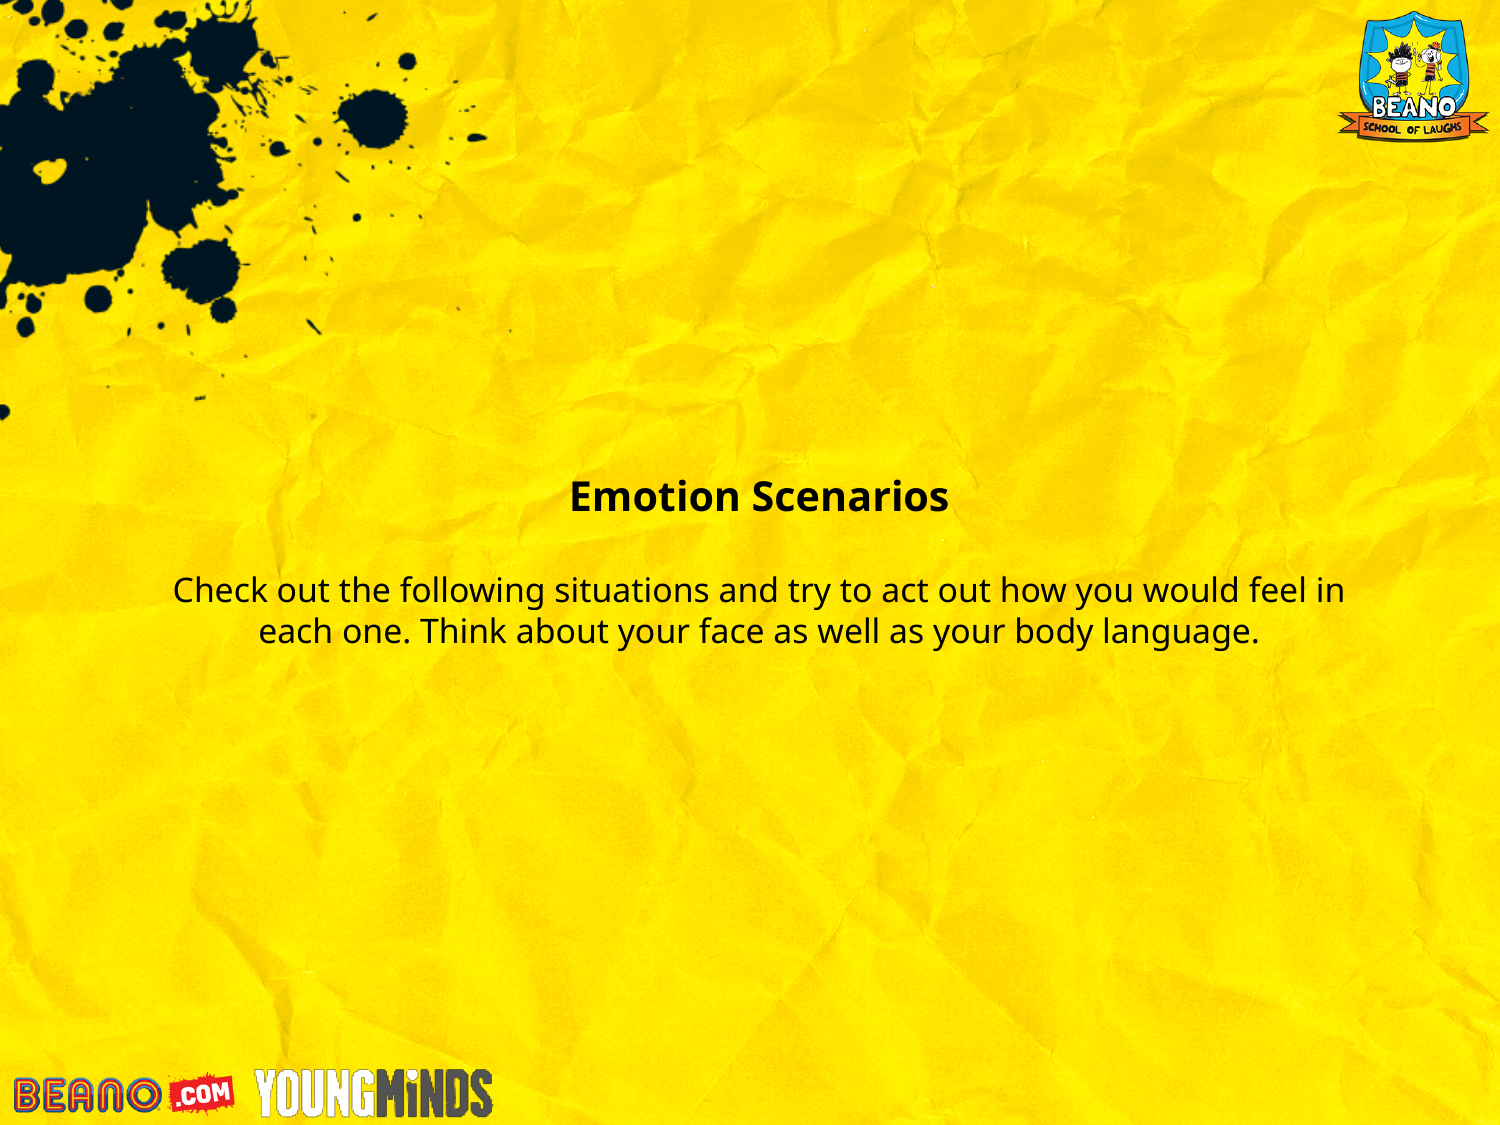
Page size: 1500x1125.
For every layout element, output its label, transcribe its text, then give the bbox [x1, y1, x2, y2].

title Emotion Scenarios Check out the following situations and try to act out how you would feel in each one. Think about your face as well as your body language. [121, 459, 1397, 701]
picture [0, 0, 1500, 1125]
